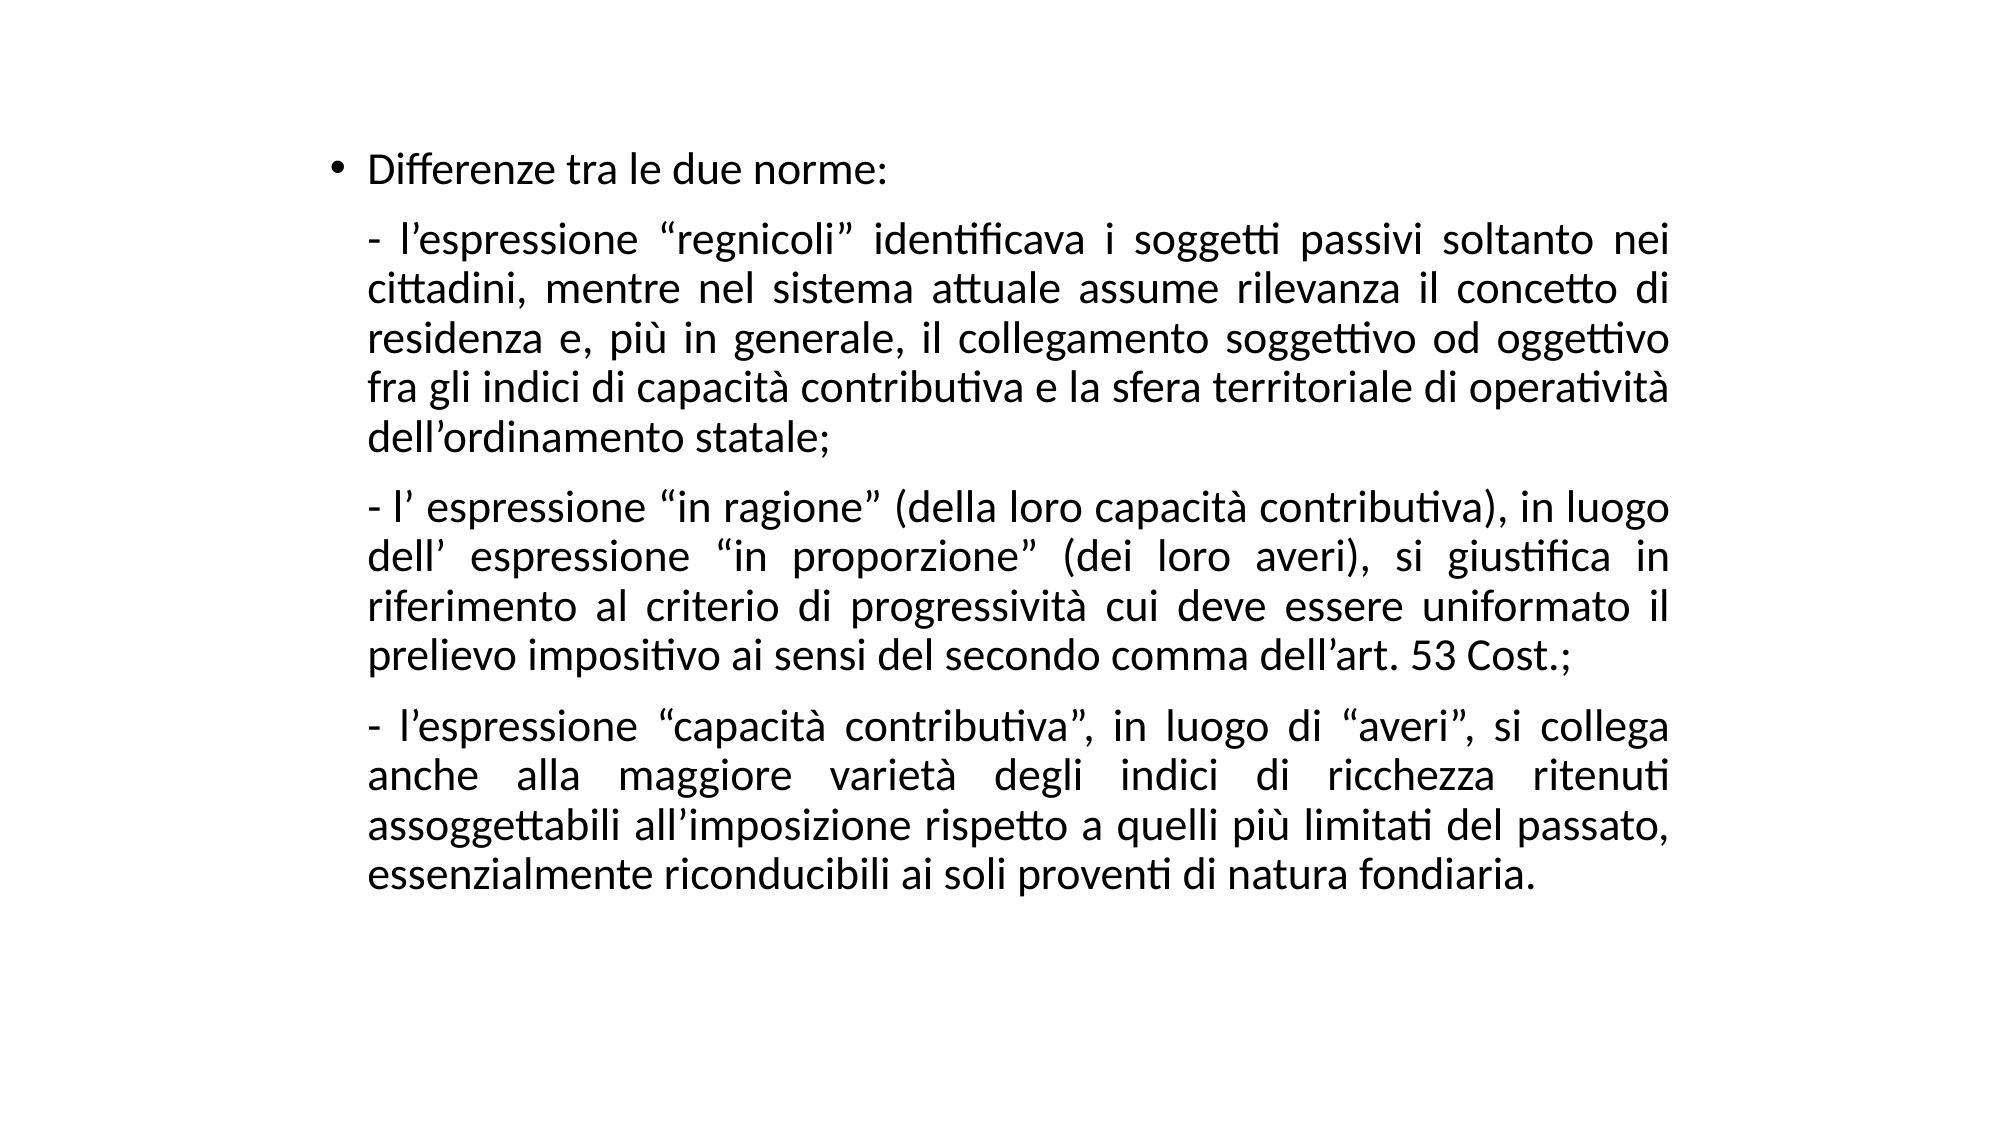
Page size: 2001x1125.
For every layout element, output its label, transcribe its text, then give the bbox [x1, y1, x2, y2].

list Differenze tra le due norme: - l’espressione “regnicoli” identificava i soggetti passivi soltanto nei cittadini, mentre nel sistema attuale assume rilevanza il concetto di residenza e, più in generale, il collegamento soggettivo od oggettivo fra gli indici di capacità contributiva e la sfera territoriale di operatività dell’ordinamento statale; - l’ espressione “in ragione” (della loro capacità contributiva), in luogo dell’ espressione “in proporzione” (dei loro averi), si giustifica in riferimento al criterio di progressività cui deve essere uniformato il prelievo impositivo ai sensi del secondo comma dell’art. 53 Cost.; - l’espressione “capacità contributiva”, in luogo di “averi”, si collega anche alla maggiore varietà degli indici di ricchezza ritenuti assoggettabili all’imposizione rispetto a quelli più limitati del passato, essenzialmente riconducibili ai soli proventi di natura fondiaria. [314, 137, 1687, 1035]
